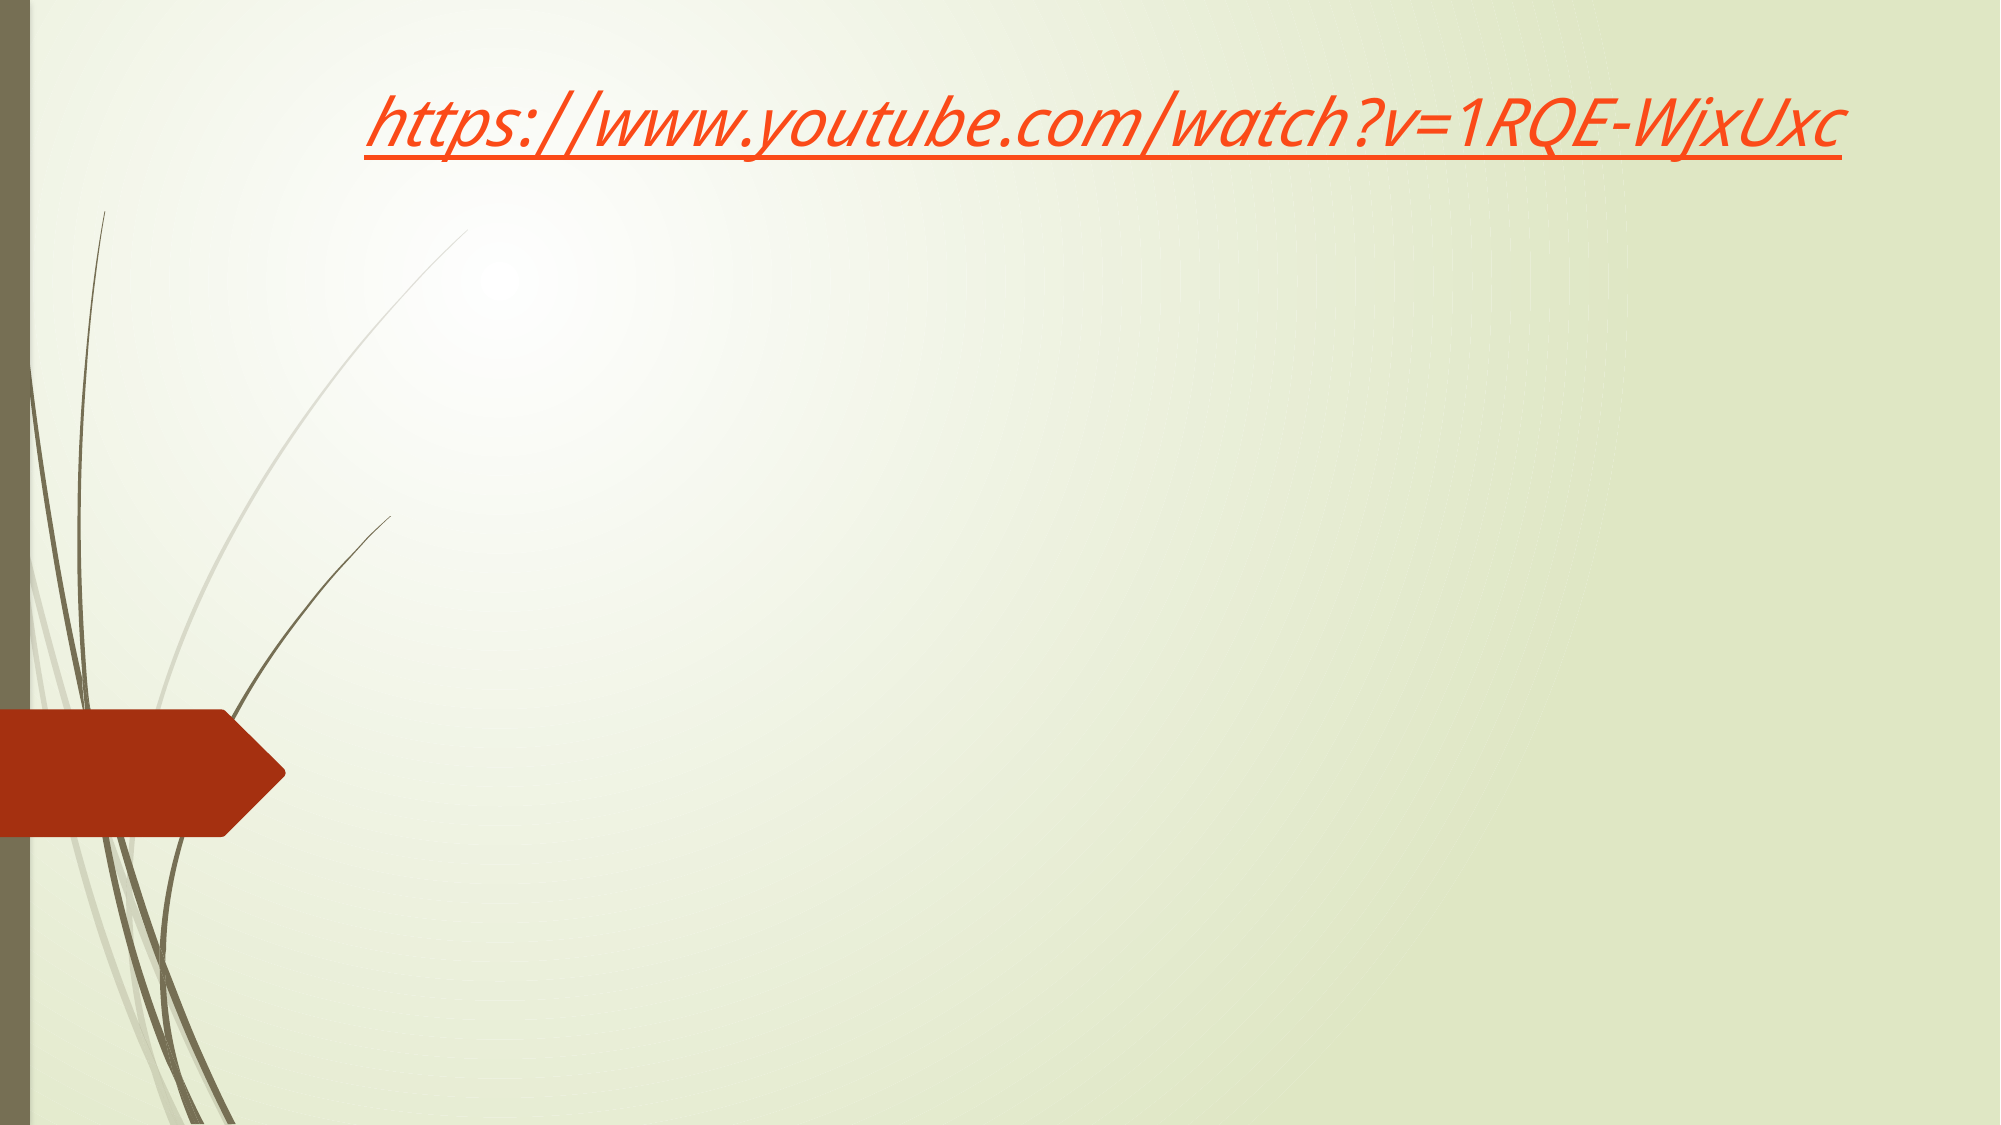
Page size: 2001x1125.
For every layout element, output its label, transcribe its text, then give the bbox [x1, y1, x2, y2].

text_box https://www.youtube.com/watch?v=1RQE-WjxUxc [349, 72, 1857, 254]
